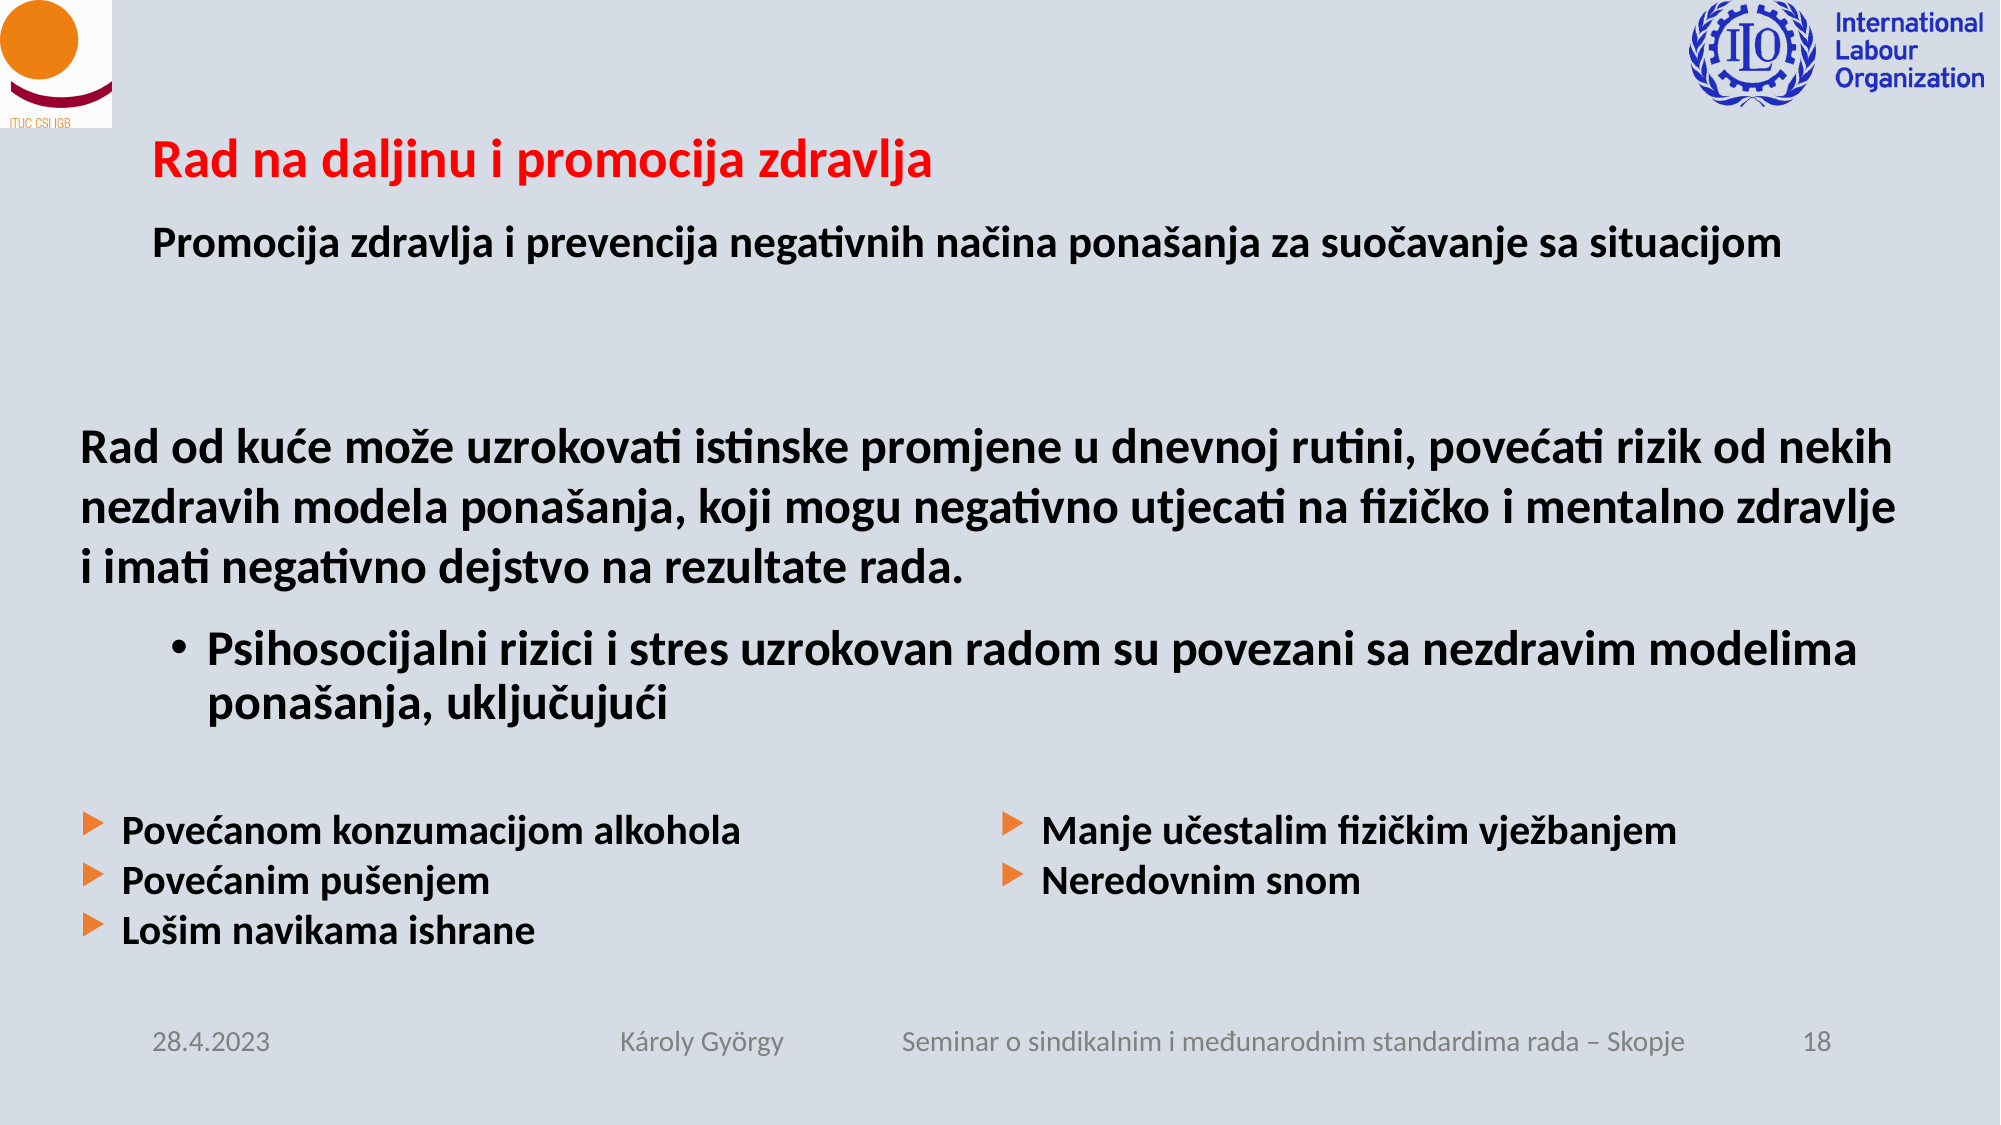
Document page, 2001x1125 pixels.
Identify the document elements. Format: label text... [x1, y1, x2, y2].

title Rad na daljinu i promocija zdravlja Promocija zdravlja i prevencija negativnih načina ponašanja za suočavanje sa situacijom [137, 59, 1863, 278]
picture [1689, 0, 1984, 107]
text_box Povećanom konzumacijom alkohola Povećanim pušenjem Lošim navikama ishrane Manje učestalim fizičkim vježbanjem Neredovnim snom [80, 803, 1920, 955]
list Psihosocijalni rizici i stres uzrokovan radom su povezani sa nezdravim modelima ponašanja, uključujući [80, 667, 1920, 719]
text_box 28.4.2023 Károly György Seminar o sindikalnim i međunarodnim standardima rada – Skopje 18 [137, 1014, 1894, 1065]
picture [0, 0, 112, 128]
text_box Rad od kuće može uzrokovati istinske promjene u dnevnoj rutini, povećati rizik od nekih nezdravih modela ponašanja, koji mogu negativno utjecati na fizičko i mentalno zdravlje i imati negativno dejstvo na rezultate rada. [80, 413, 1920, 667]
